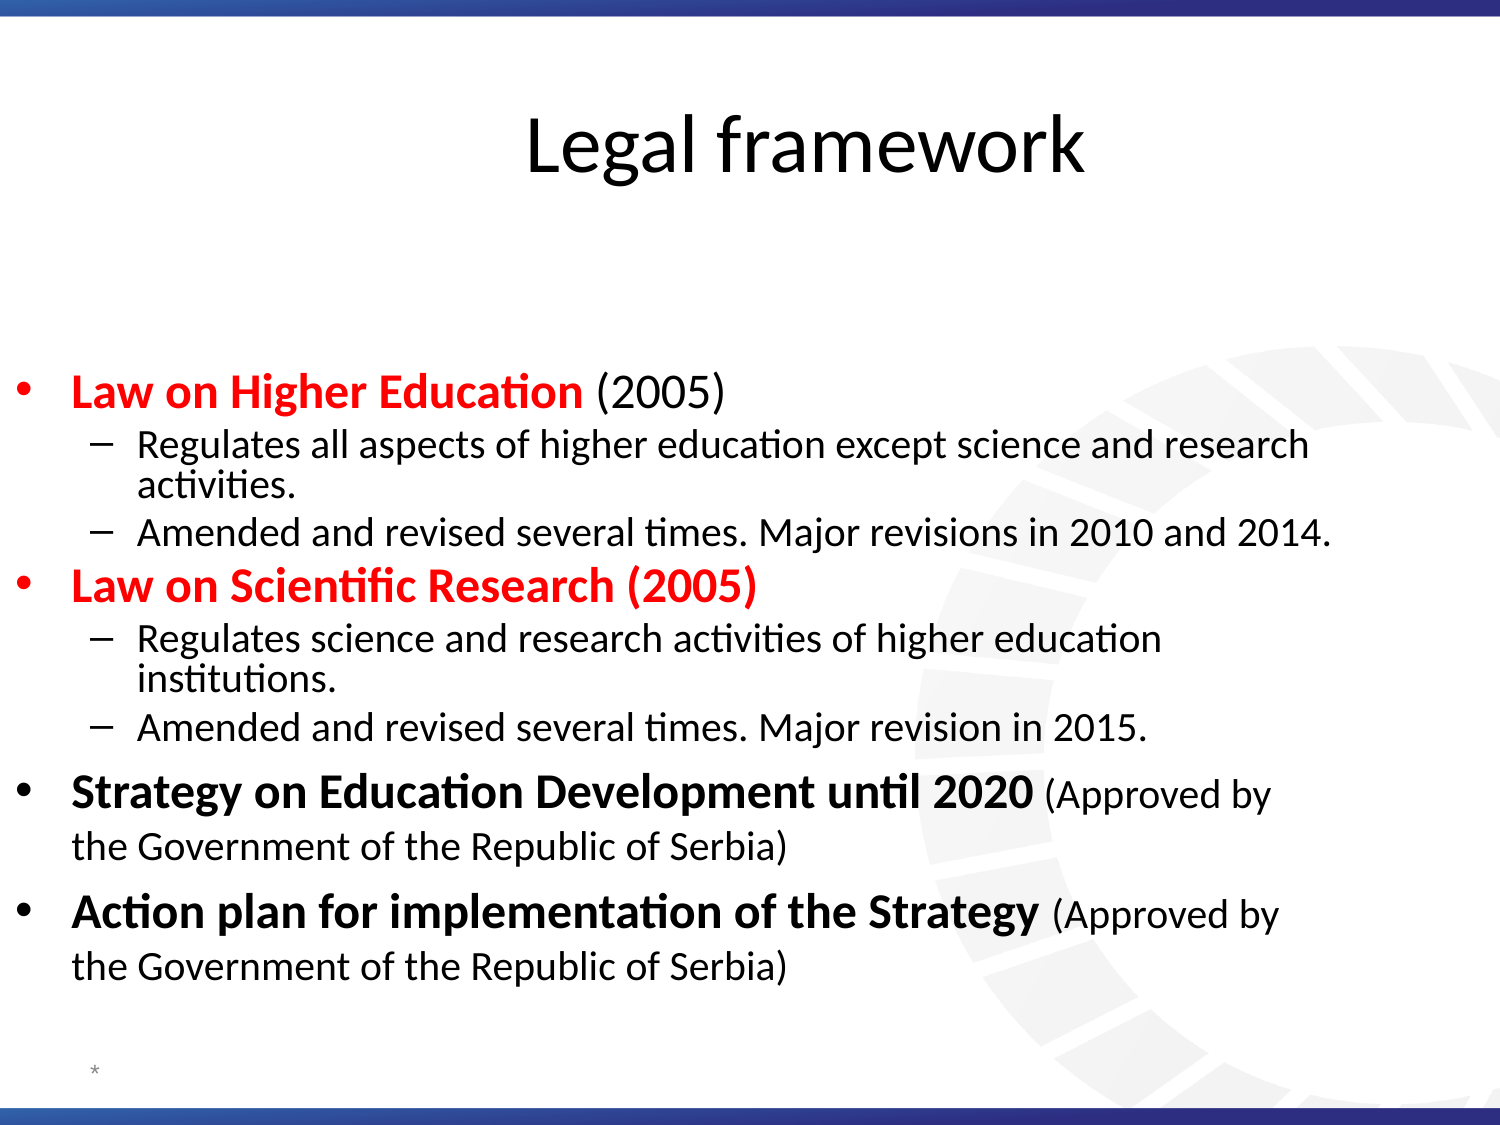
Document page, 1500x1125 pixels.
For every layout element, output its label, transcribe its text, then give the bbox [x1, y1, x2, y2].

text_box * [75, 1042, 425, 1103]
title Legal framework [112, 45, 1500, 233]
list Law on Higher Education (2005) Regulates all aspects of higher education except science and research activities. Amended and revised several times. Major revisions in 2010 and 2014. Law on Scientific Research (2005) Regulates science and research activities of higher education institutions. Amended and revised several times. Major revision in 2015. Strategy on Education Development until 2020 (Approved by the Government of the Republic of Serbia) Action plan for implementation of the Strategy (Approved by the Government of the Republic of Serbia) [0, 362, 1350, 1005]
picture [0, 0, 1500, 1125]
